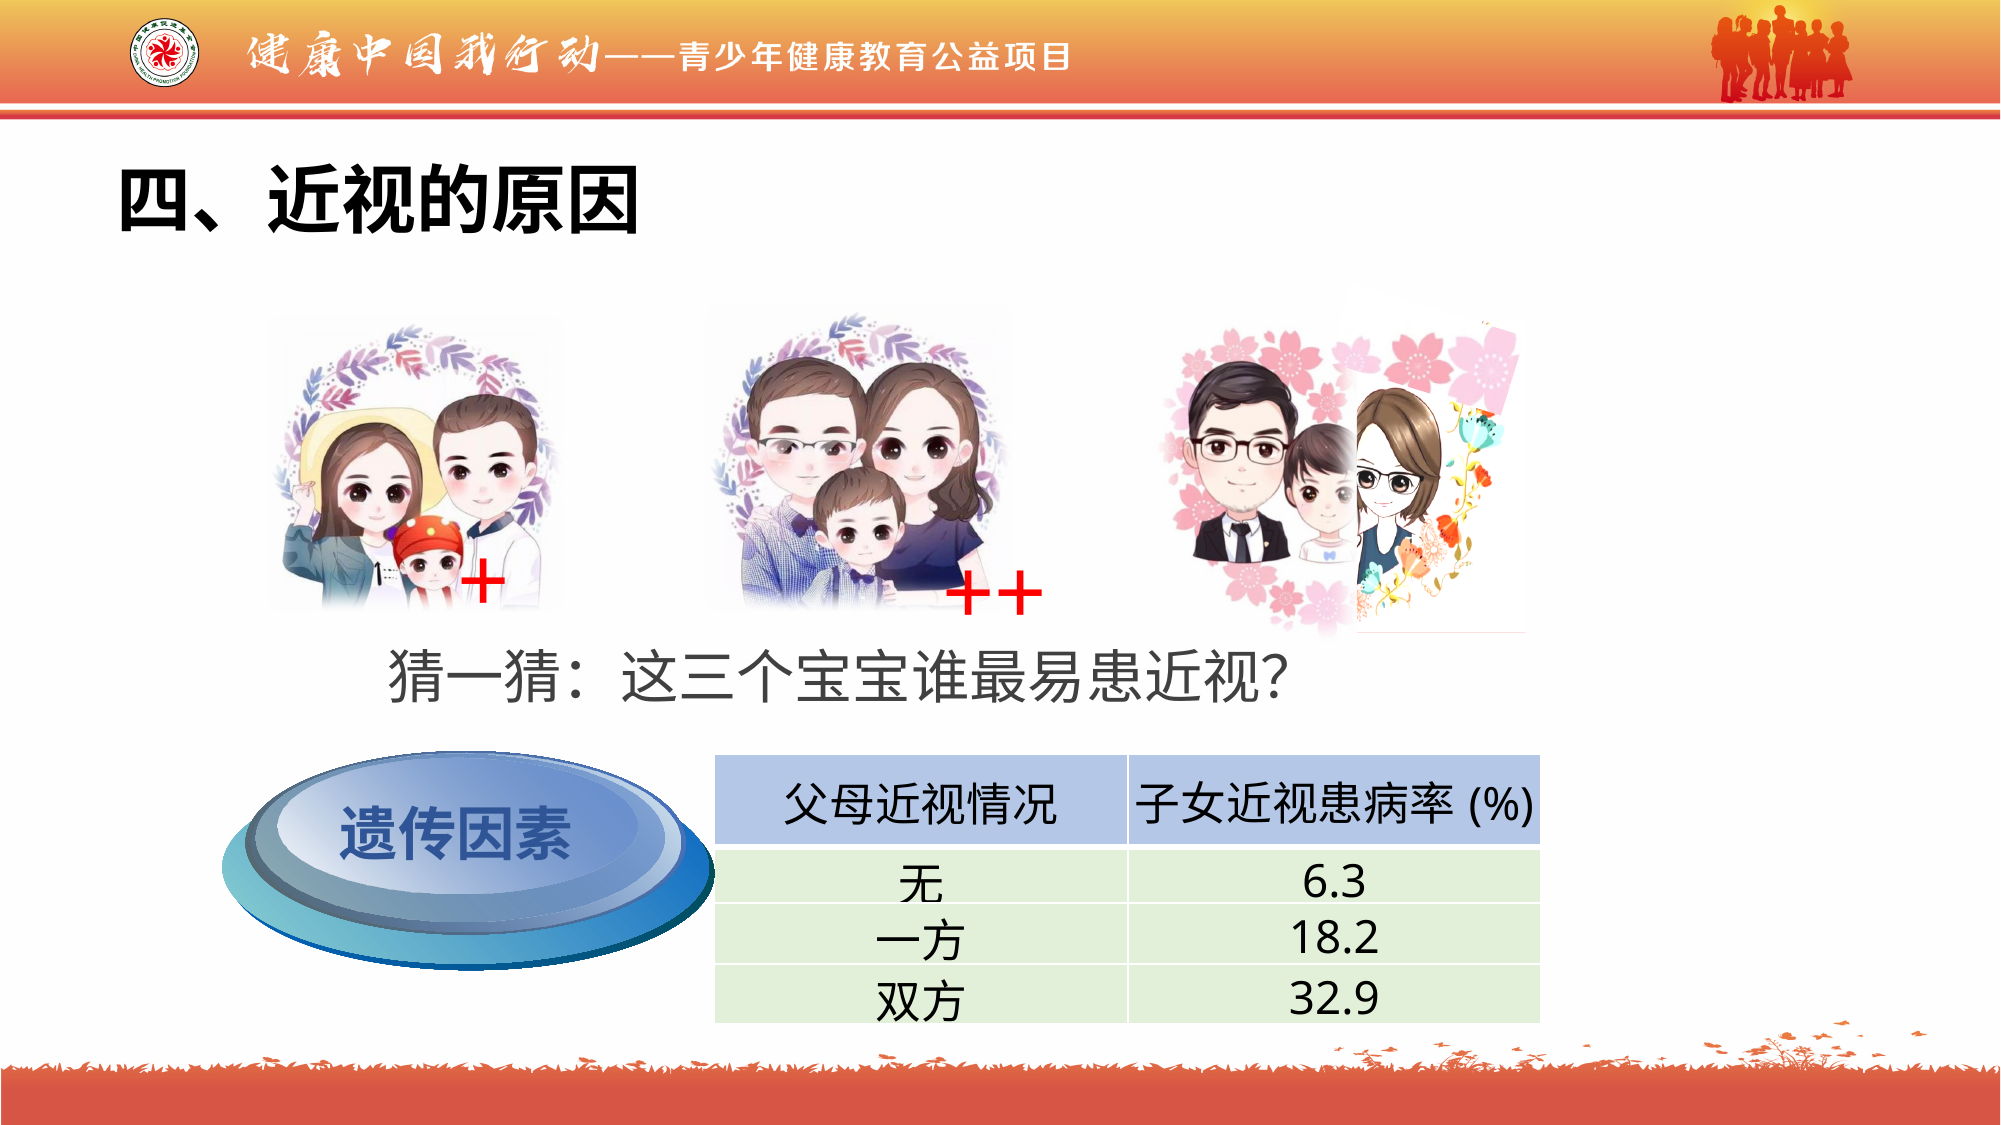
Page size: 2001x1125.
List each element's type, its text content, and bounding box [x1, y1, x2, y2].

table_cell 18.2 [1129, 904, 1540, 963]
table_cell 32.9 [1129, 965, 1540, 1023]
table_cell 6.3 [1129, 850, 1540, 902]
text_box 四、近视的原因 [51, 145, 1119, 250]
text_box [1151, 302, 1526, 646]
table_cell 双方 [715, 965, 1127, 1023]
table_cell 一方 [715, 904, 1127, 963]
text_box 猜一猜：这三个宝宝谁最易患近视？ [372, 633, 1294, 718]
table_header 子女近视患病率(%) [1129, 755, 1540, 844]
table_cell 无 [715, 850, 1127, 902]
picture [0, 0, 2001, 1125]
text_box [222, 751, 715, 971]
text_box ++ [927, 526, 1101, 652]
text_box + [443, 514, 576, 640]
table_header 父母近视情况 [715, 755, 1127, 844]
